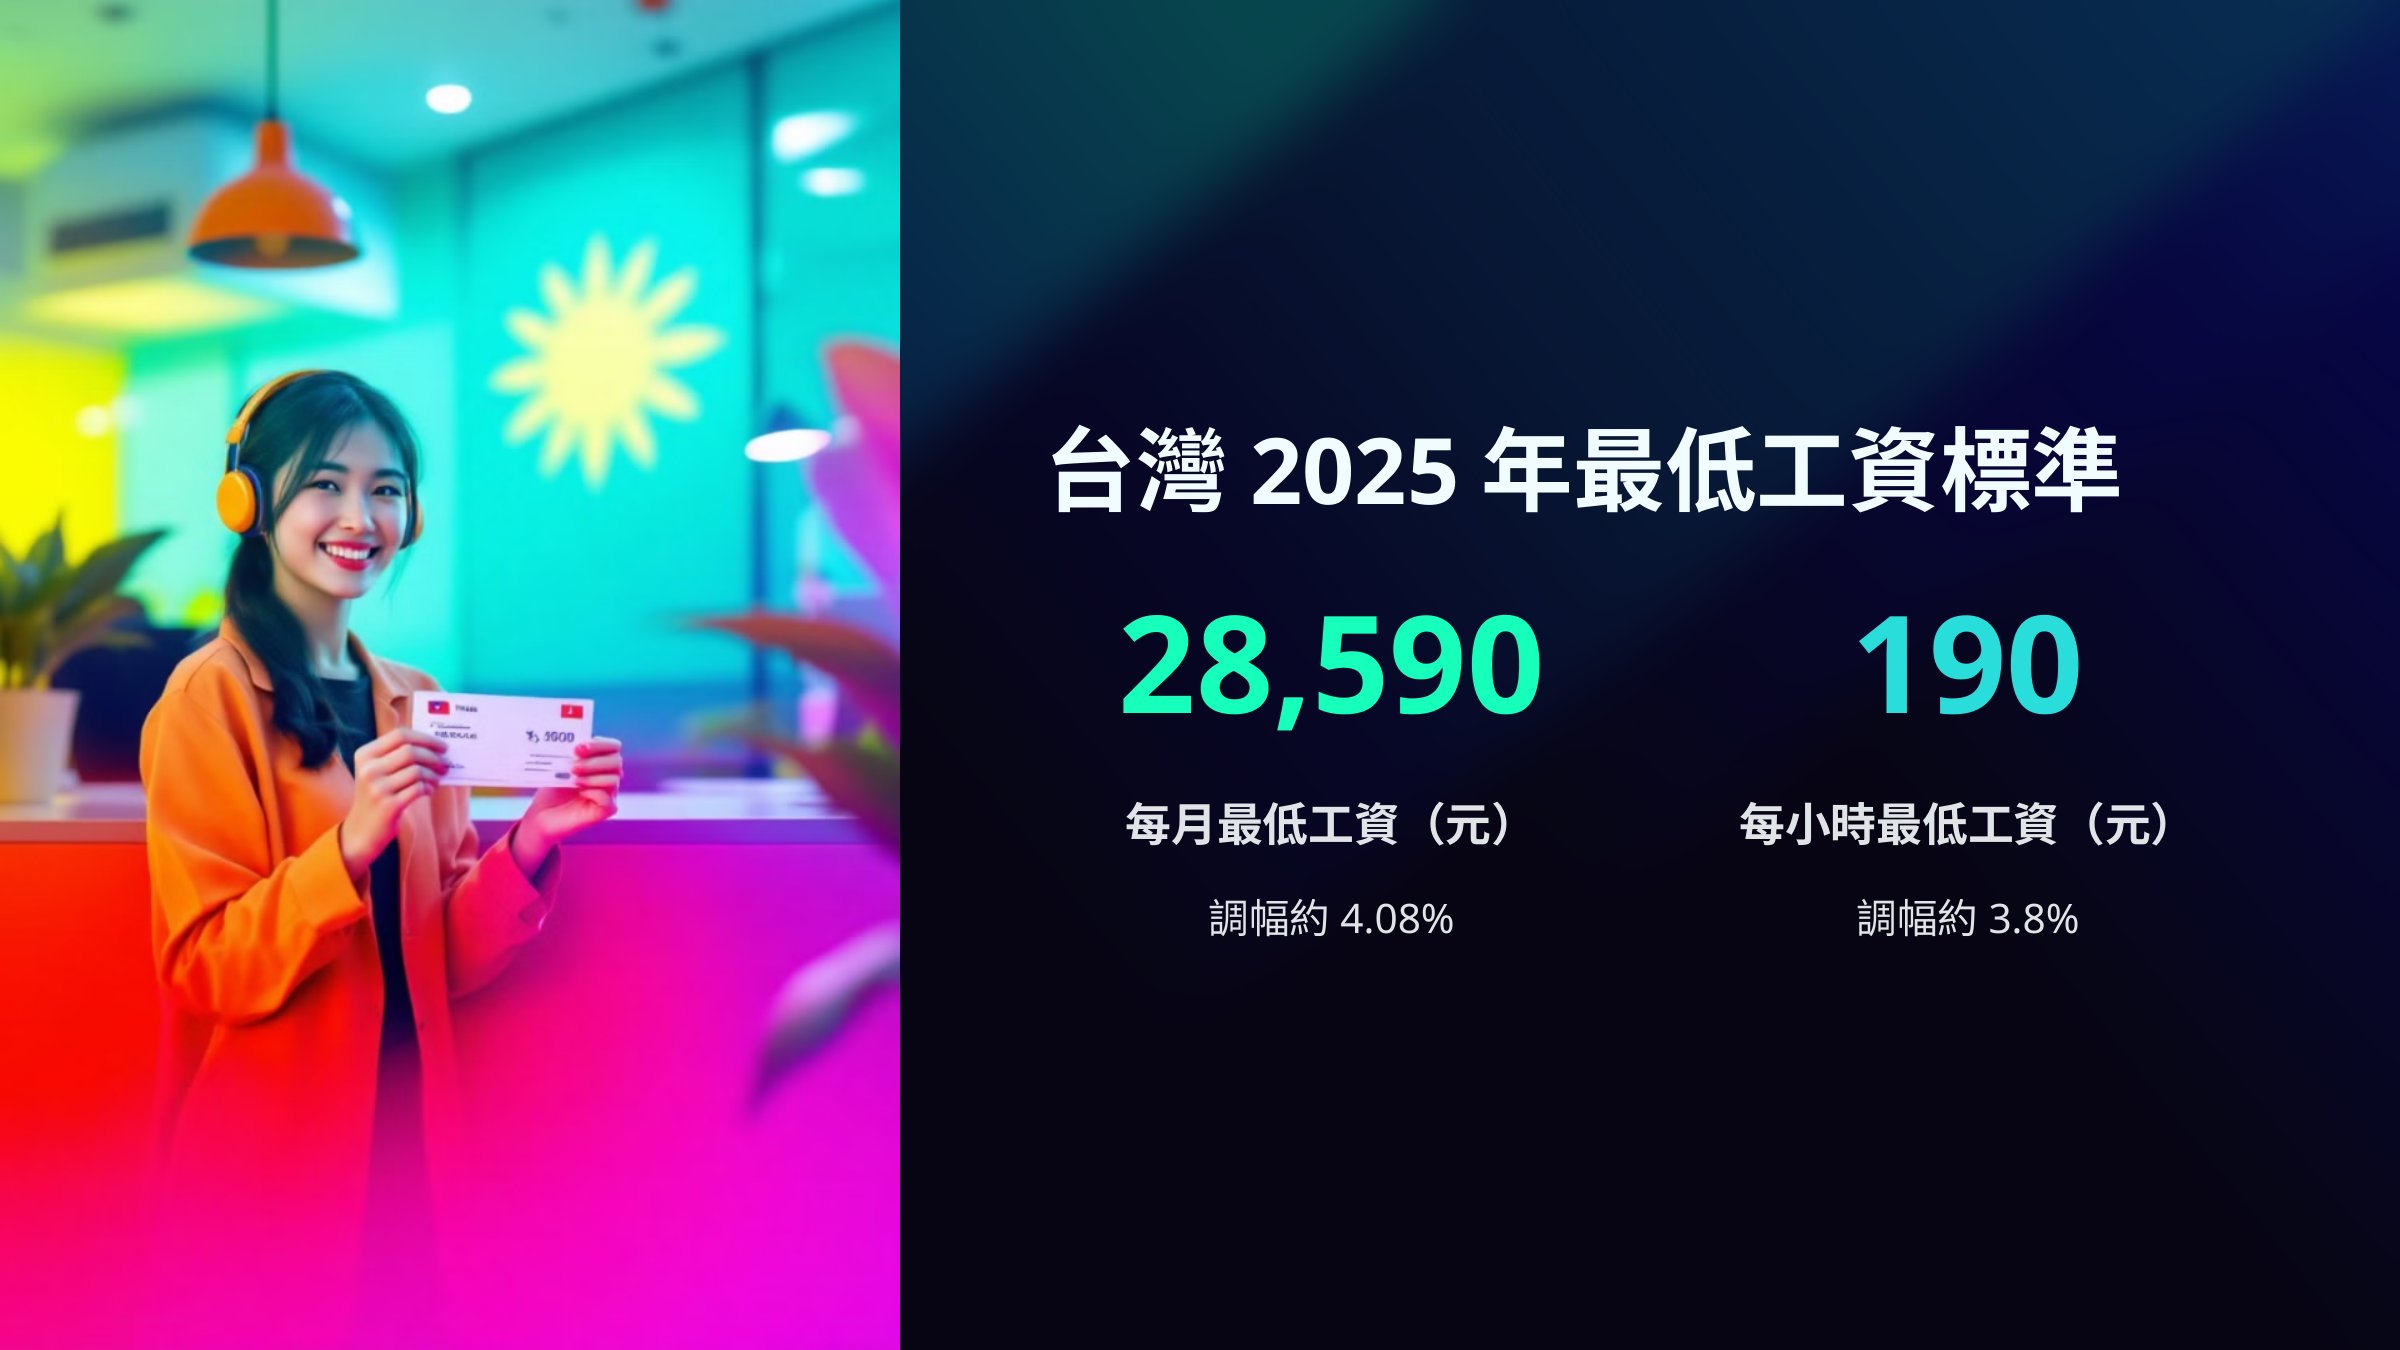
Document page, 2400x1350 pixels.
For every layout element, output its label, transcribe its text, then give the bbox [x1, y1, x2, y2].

text_box 調幅約4.08% [1044, 875, 1619, 942]
text_box 每小時最低工資（元） [1738, 793, 2198, 851]
text_box 28,590 [1044, 605, 1619, 742]
text_box 調幅約3.8% [1680, 875, 2256, 942]
text_box 每月最低工資（元） [1102, 793, 1562, 851]
text_box 190 [1680, 605, 2256, 742]
picture [0, 0, 900, 1350]
text_box 台灣2025年最低工資標準 [1044, 408, 2083, 523]
